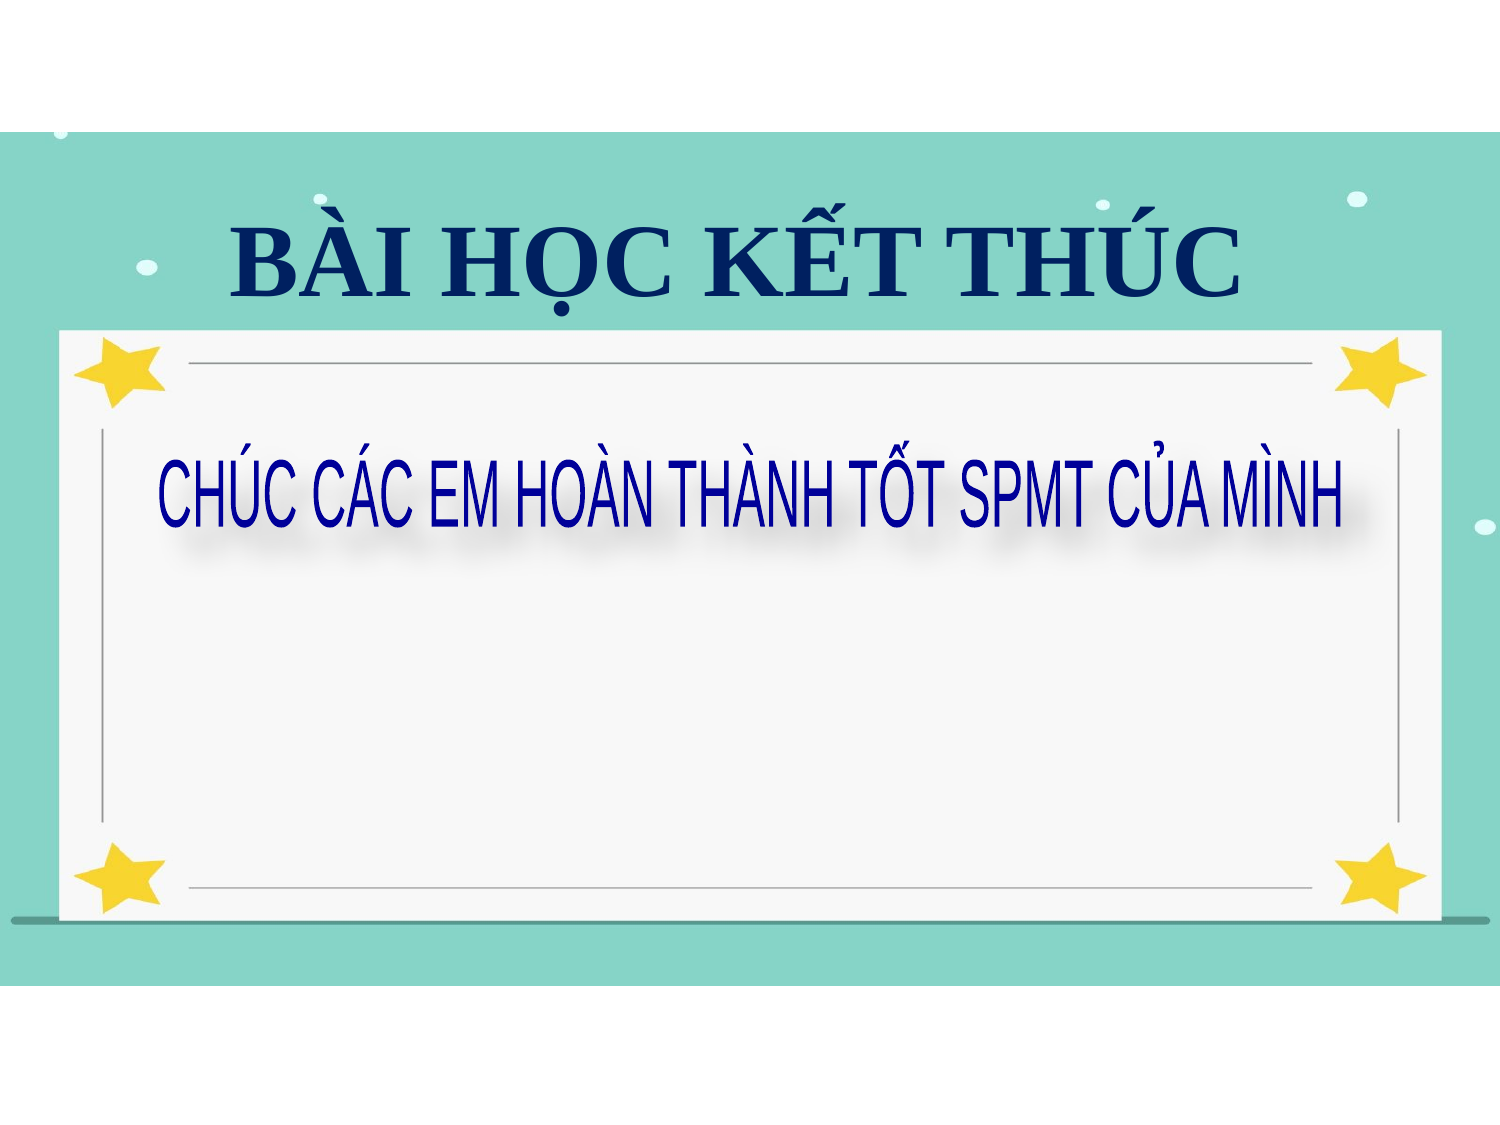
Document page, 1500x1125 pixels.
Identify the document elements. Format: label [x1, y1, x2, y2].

picture [0, 132, 1500, 987]
